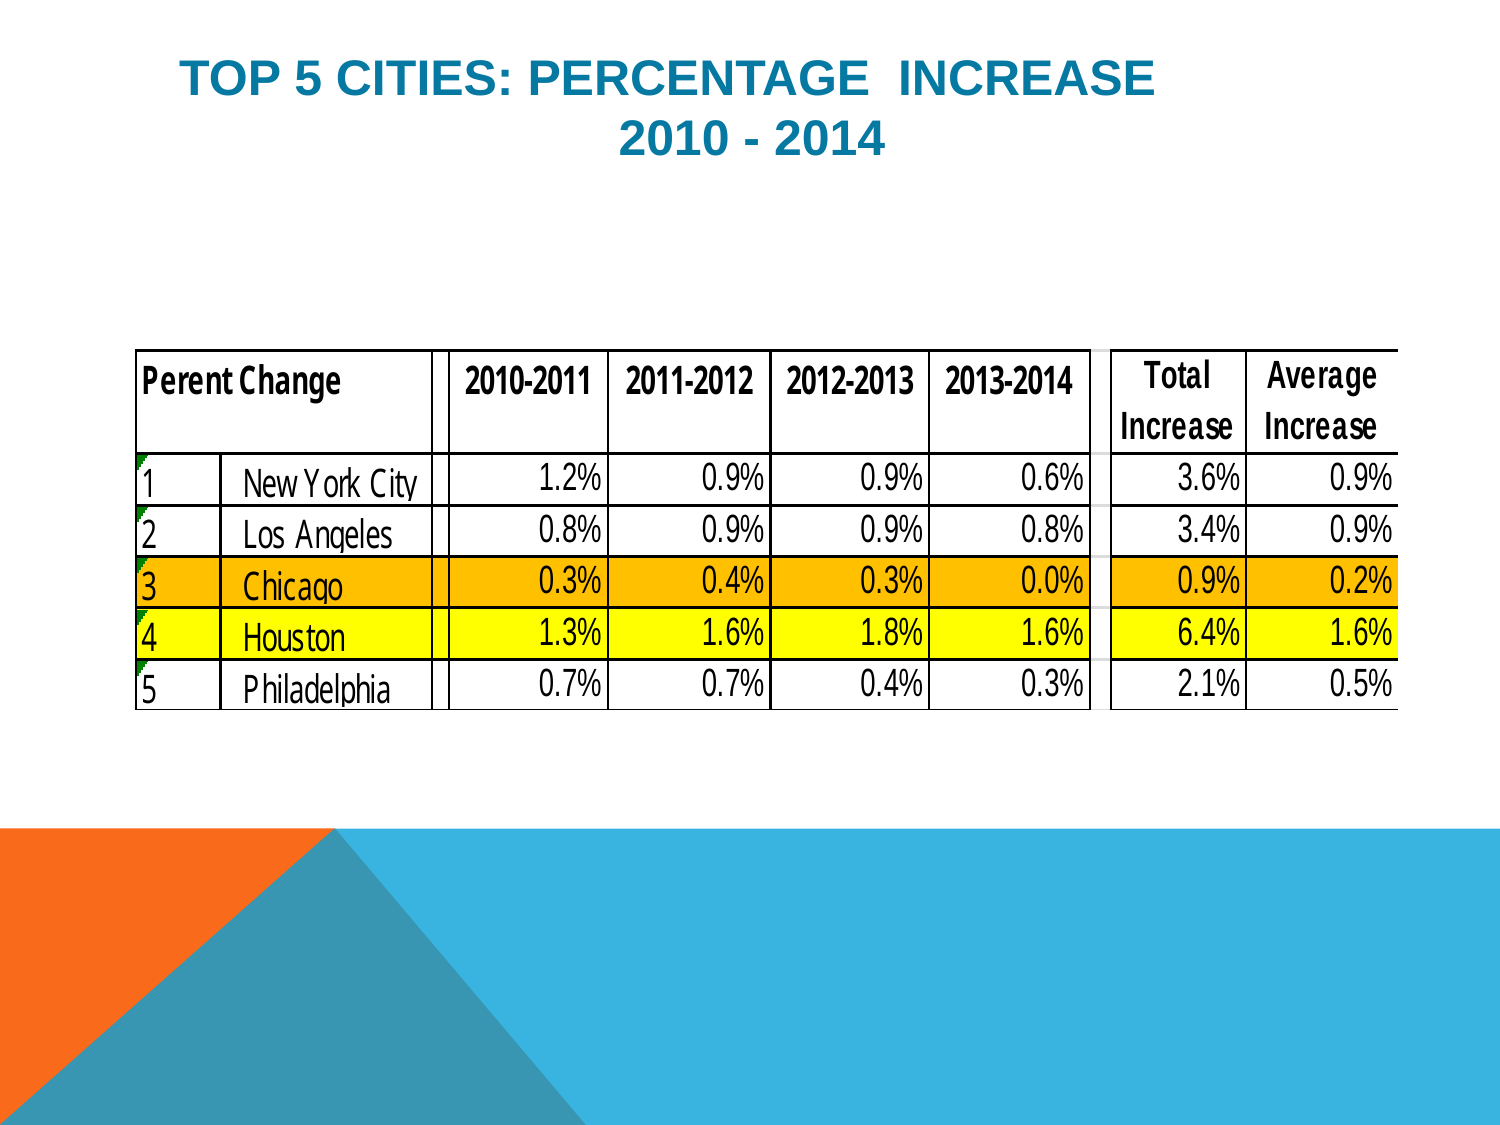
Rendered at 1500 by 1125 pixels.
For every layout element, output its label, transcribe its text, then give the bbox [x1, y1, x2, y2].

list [134, 349, 1401, 713]
title Top 5 cities: percentage increase 2010 - 2014 [135, 60, 1369, 150]
